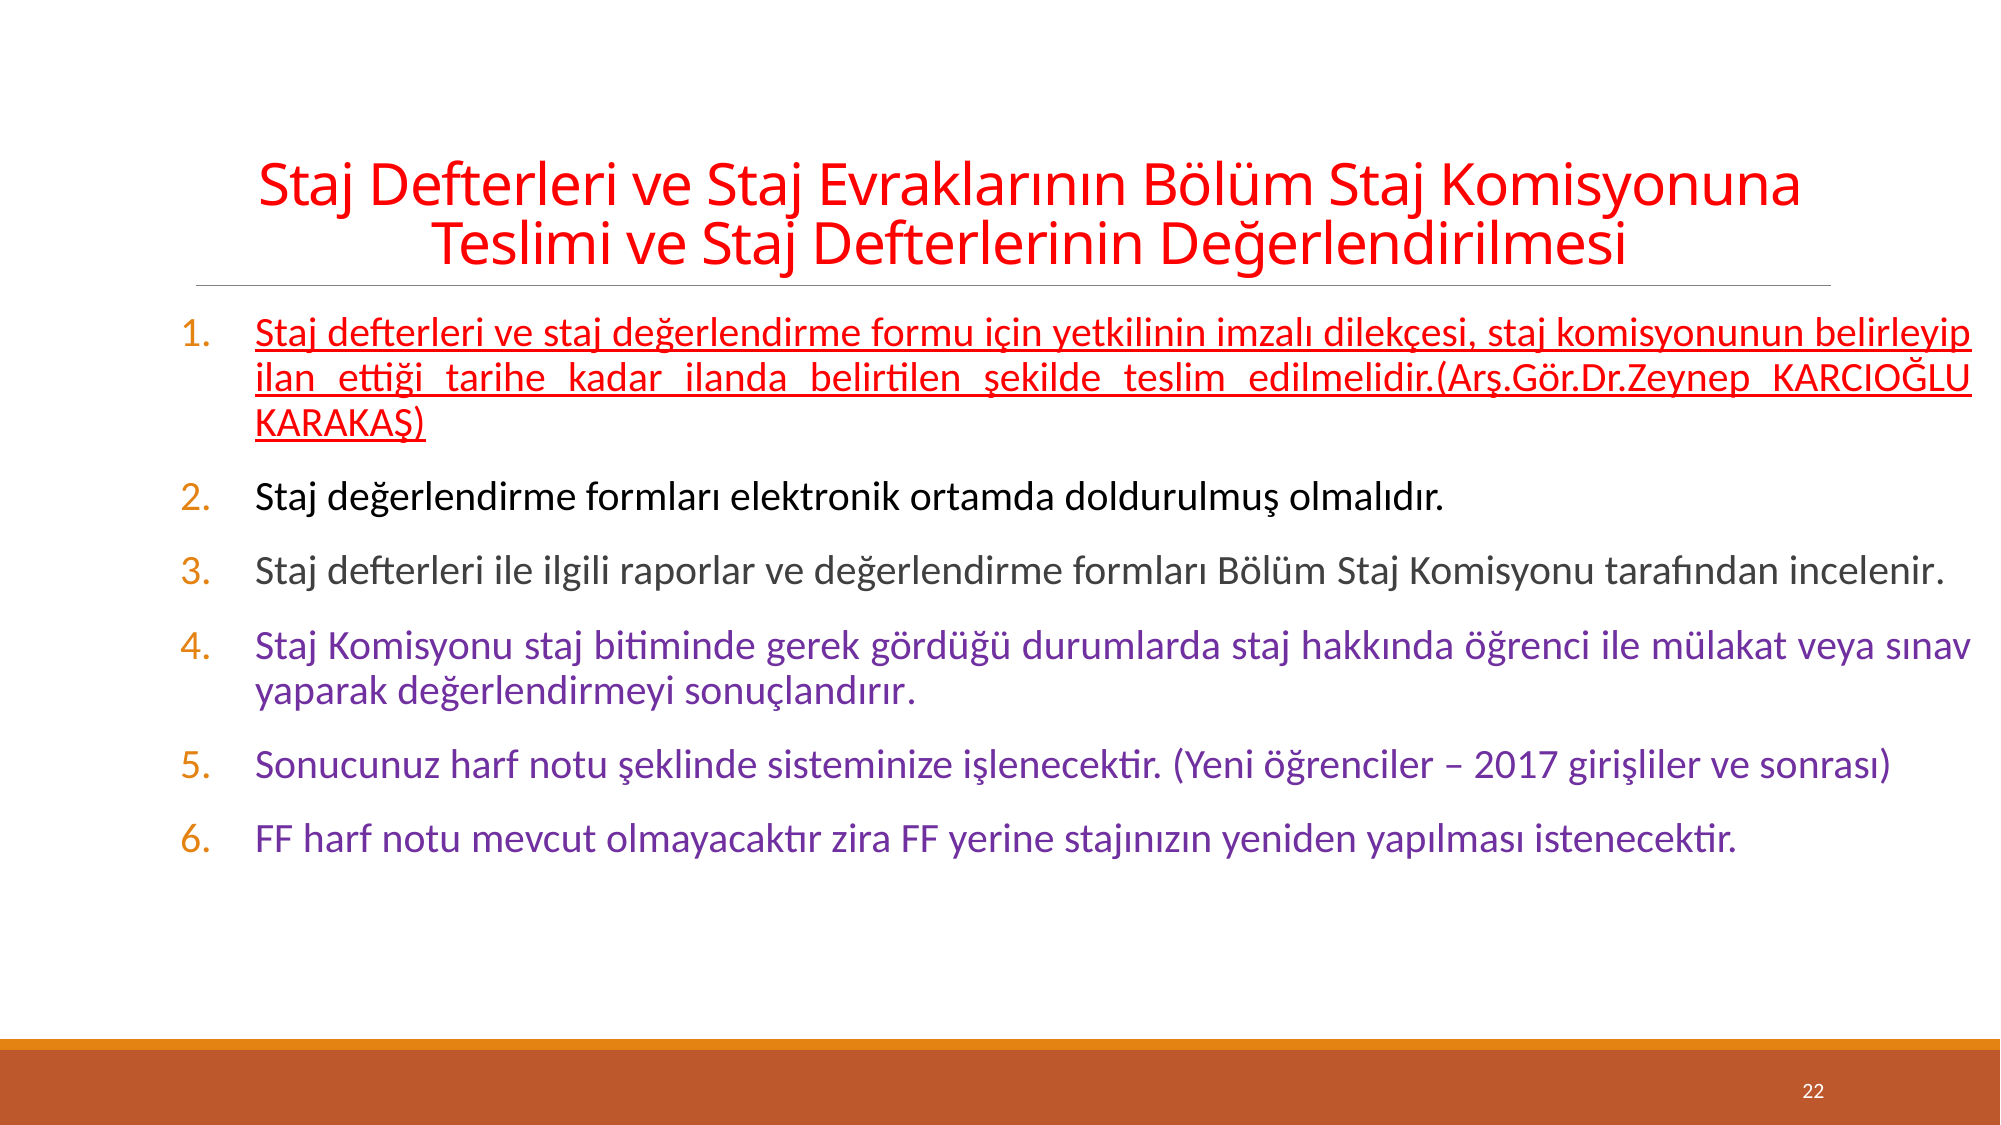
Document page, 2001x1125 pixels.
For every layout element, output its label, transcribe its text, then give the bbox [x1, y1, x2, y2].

slide_number 22 [1624, 1059, 1840, 1120]
text_box Staj Defterleri ve Staj Evraklarının Bölüm Staj Komisyonuna Teslimi ve Staj Defterlerinin Değerlendirilmesi [204, 45, 1855, 284]
list Staj defterleri ve staj değerlendirme formu için yetkilinin imzalı dilekçesi, staj komisyonunun belirleyip ilan ettiği tarihe kadar ilanda belirtilen şekilde teslim edilmelidir.(Arş.Gör.Dr.Zeynep KARCIOĞLU KARAKAŞ) Staj değerlendirme formları elektronik ortamda doldurulmuş olmalıdır. Staj defterleri ile ilgili raporlar ve değerlendirme formları Bölüm Staj Komisyonu tarafından incelenir. Staj Komisyonu staj bitiminde gerek gördüğü durumlarda staj hakkında öğrenci ile mülakat veya sınav yaparak değerlendirmeyi sonuçlandırır. Sonucunuz harf notu şeklinde sisteminize işlenecektir. (Yeni öğrenciler – 2017 girişliler ve sonrası) FF harf notu mevcut olmayacaktır zira FF yerine stajınızın yeniden yapılması istenecektir. [180, 302, 1973, 963]
